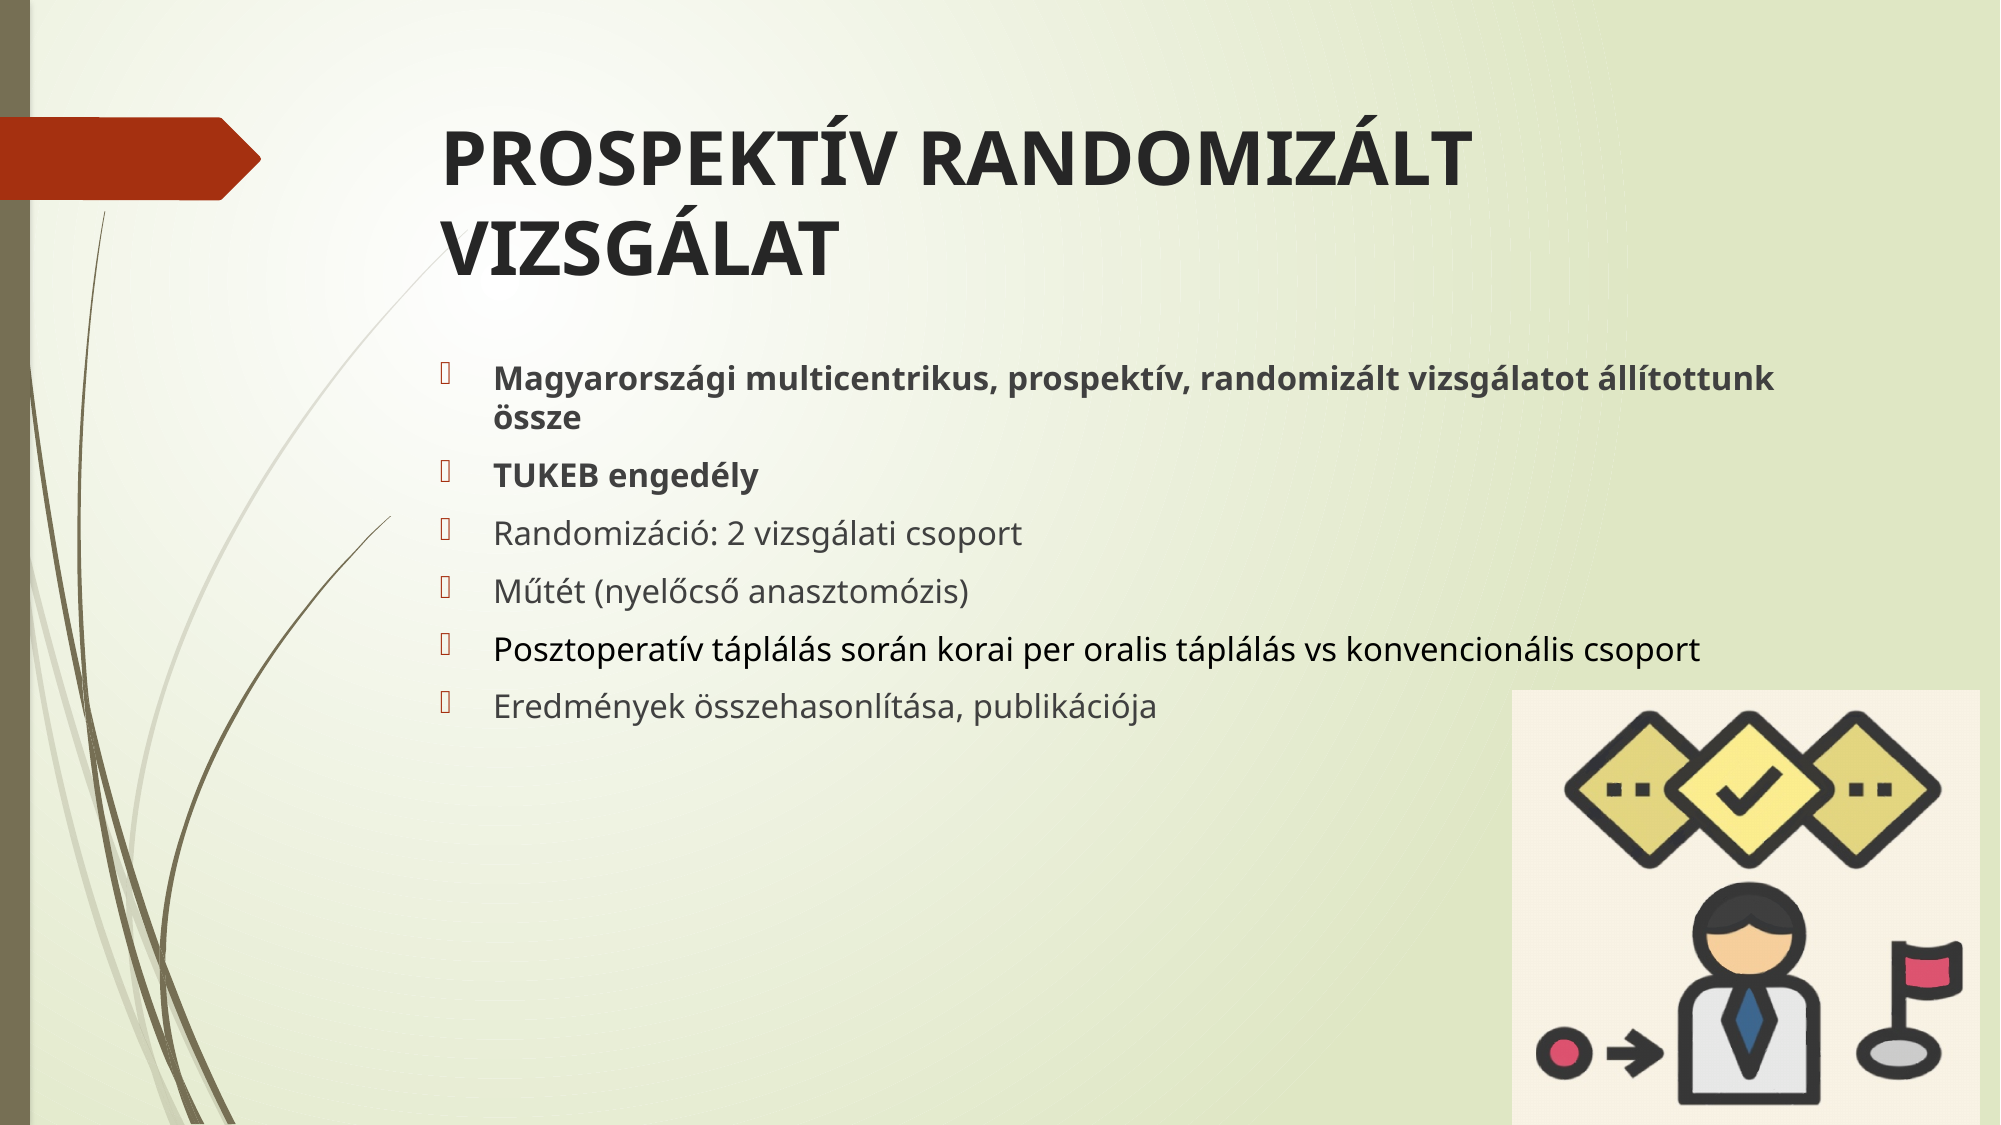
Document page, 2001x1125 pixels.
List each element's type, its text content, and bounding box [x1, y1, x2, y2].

title PROSPEKTÍV RANDOMIZÁLT VIZSGÁLAT [425, 102, 1888, 313]
picture [1512, 690, 1981, 1125]
list Magyarországi multicentrikus, prospektív, randomizált vizsgálatot állítottunk össze TUKEB engedély Randomizáció: 2 vizsgálati csoport Műtét (nyelőcső anasztomózis) Posztoperatív táplálás során korai per oralis táplálás vs konvencionális csoport Eredmények összehasonlítása, publikációja [424, 350, 1888, 970]
